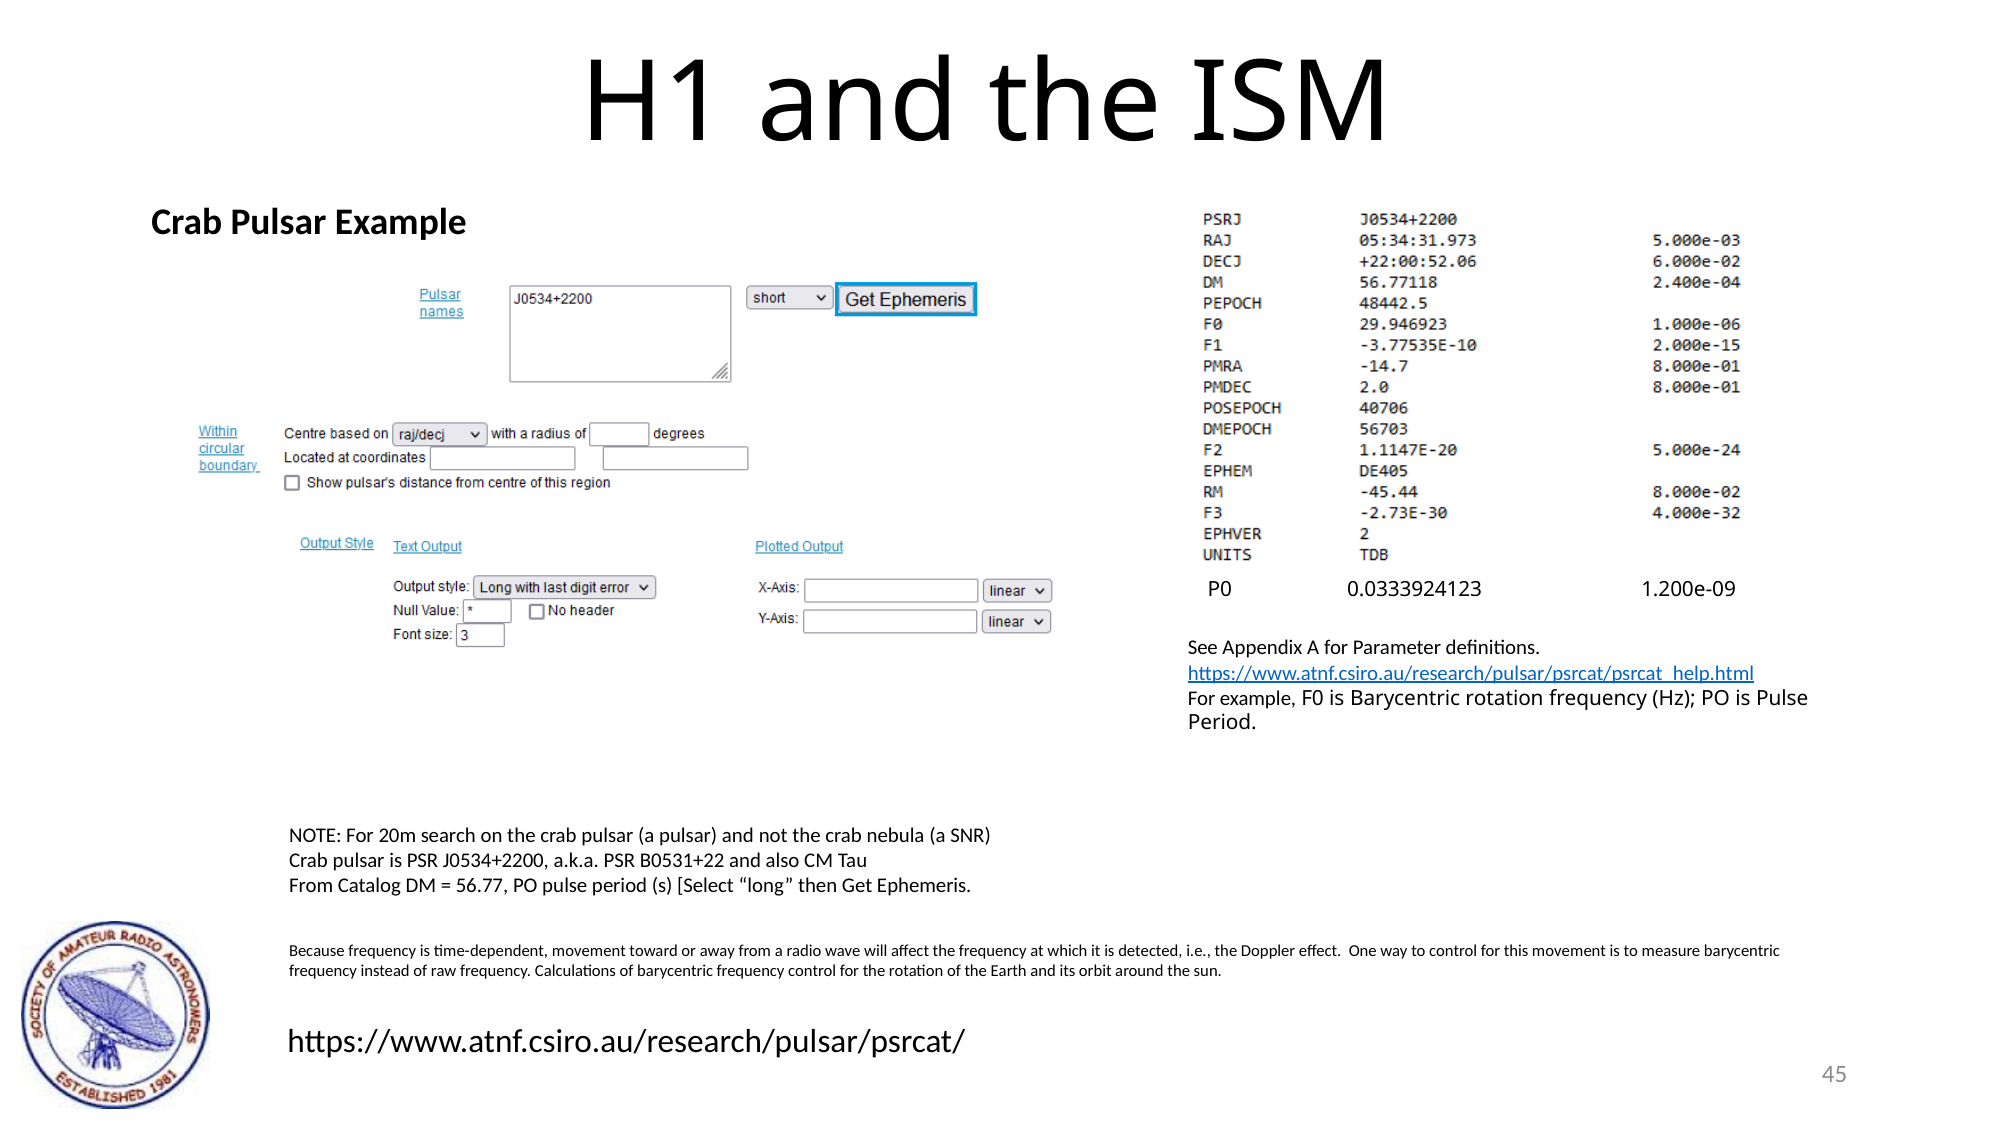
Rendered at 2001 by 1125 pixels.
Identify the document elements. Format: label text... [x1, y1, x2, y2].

picture [1192, 133, 1838, 590]
text_box Crab Pulsar Example [136, 189, 483, 250]
text_box H1 and the ISM [565, 20, 1408, 171]
text_box See Appendix A for Parameter definitions. https://www.atnf.csiro.au/research/pulsar/psrcat/psrcat_help.html For example, F0 is Barycentric rotation frequency (Hz); PO is Pulse Period. [1173, 626, 1893, 767]
text_box Because frequency is time-dependent, movement toward or away from a radio wave will affect the frequency at which it is detected, i.e., the Doppler effect. One way to control for this movement is to measure barycentric frequency instead of raw frequency. Calculations of barycentric frequency control for the rotation of the Earth and its orbit around the sun. [274, 932, 1808, 988]
text_box NOTE: For 20m search on the crab pulsar (a pulsar) and not the crab nebula (a SNR) Crab pulsar is PSR J0534+2200, a.k.a. PSR B0531+22 and also CM Tau From Catalog DM = 56.77, PO pulse period (s) [Select “long” then Get Ephemeris. [274, 814, 1027, 904]
picture [21, 921, 210, 1109]
slide_number 45 [1412, 1042, 1863, 1103]
text_box P0 0.0333924123 1.200e-09 [1192, 590, 1790, 608]
picture [176, 257, 1090, 662]
text_box https://www.atnf.csiro.au/research/pulsar/psrcat/ [272, 1011, 1273, 1067]
